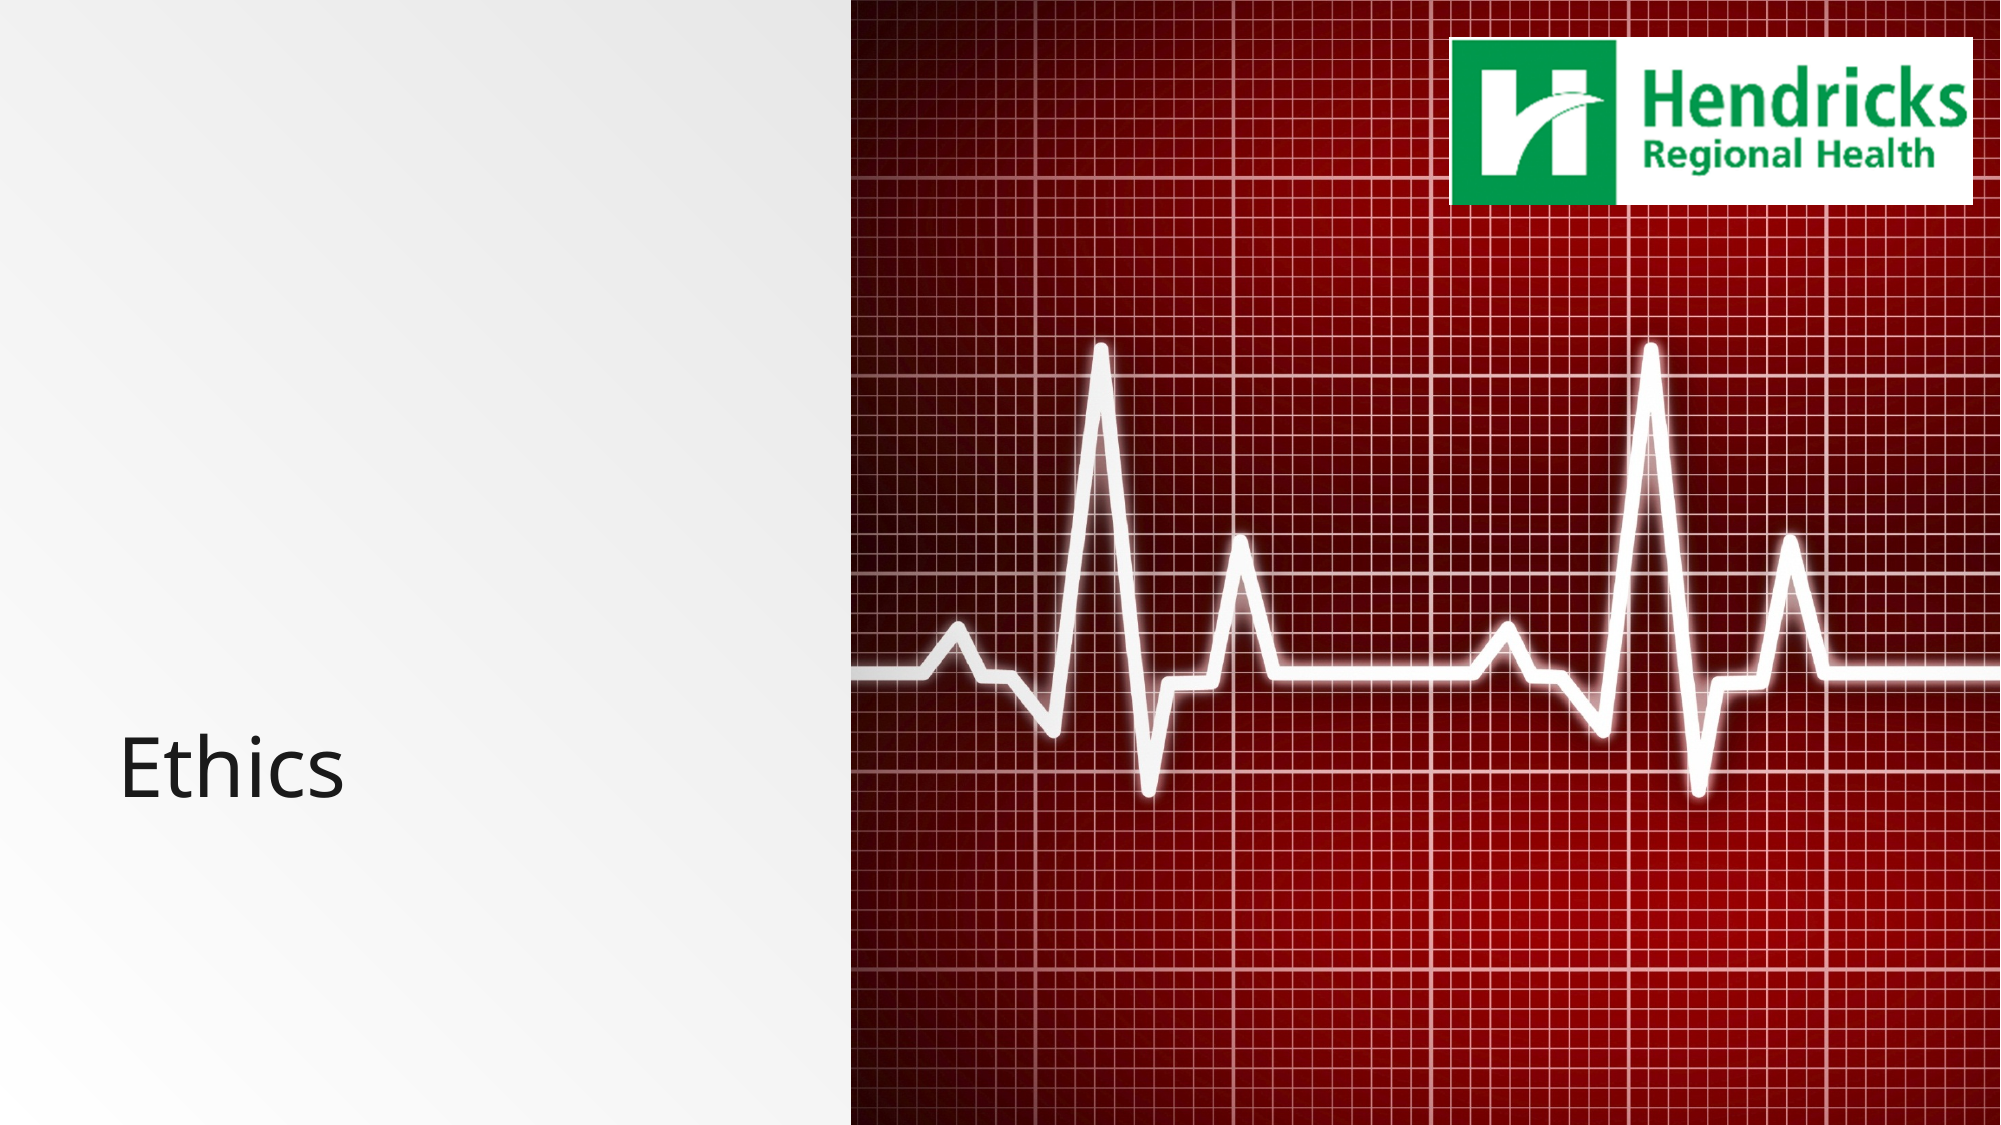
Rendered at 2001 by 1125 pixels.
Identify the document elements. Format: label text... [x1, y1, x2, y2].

picture [851, 0, 2000, 1125]
title Ethics [102, 299, 775, 822]
